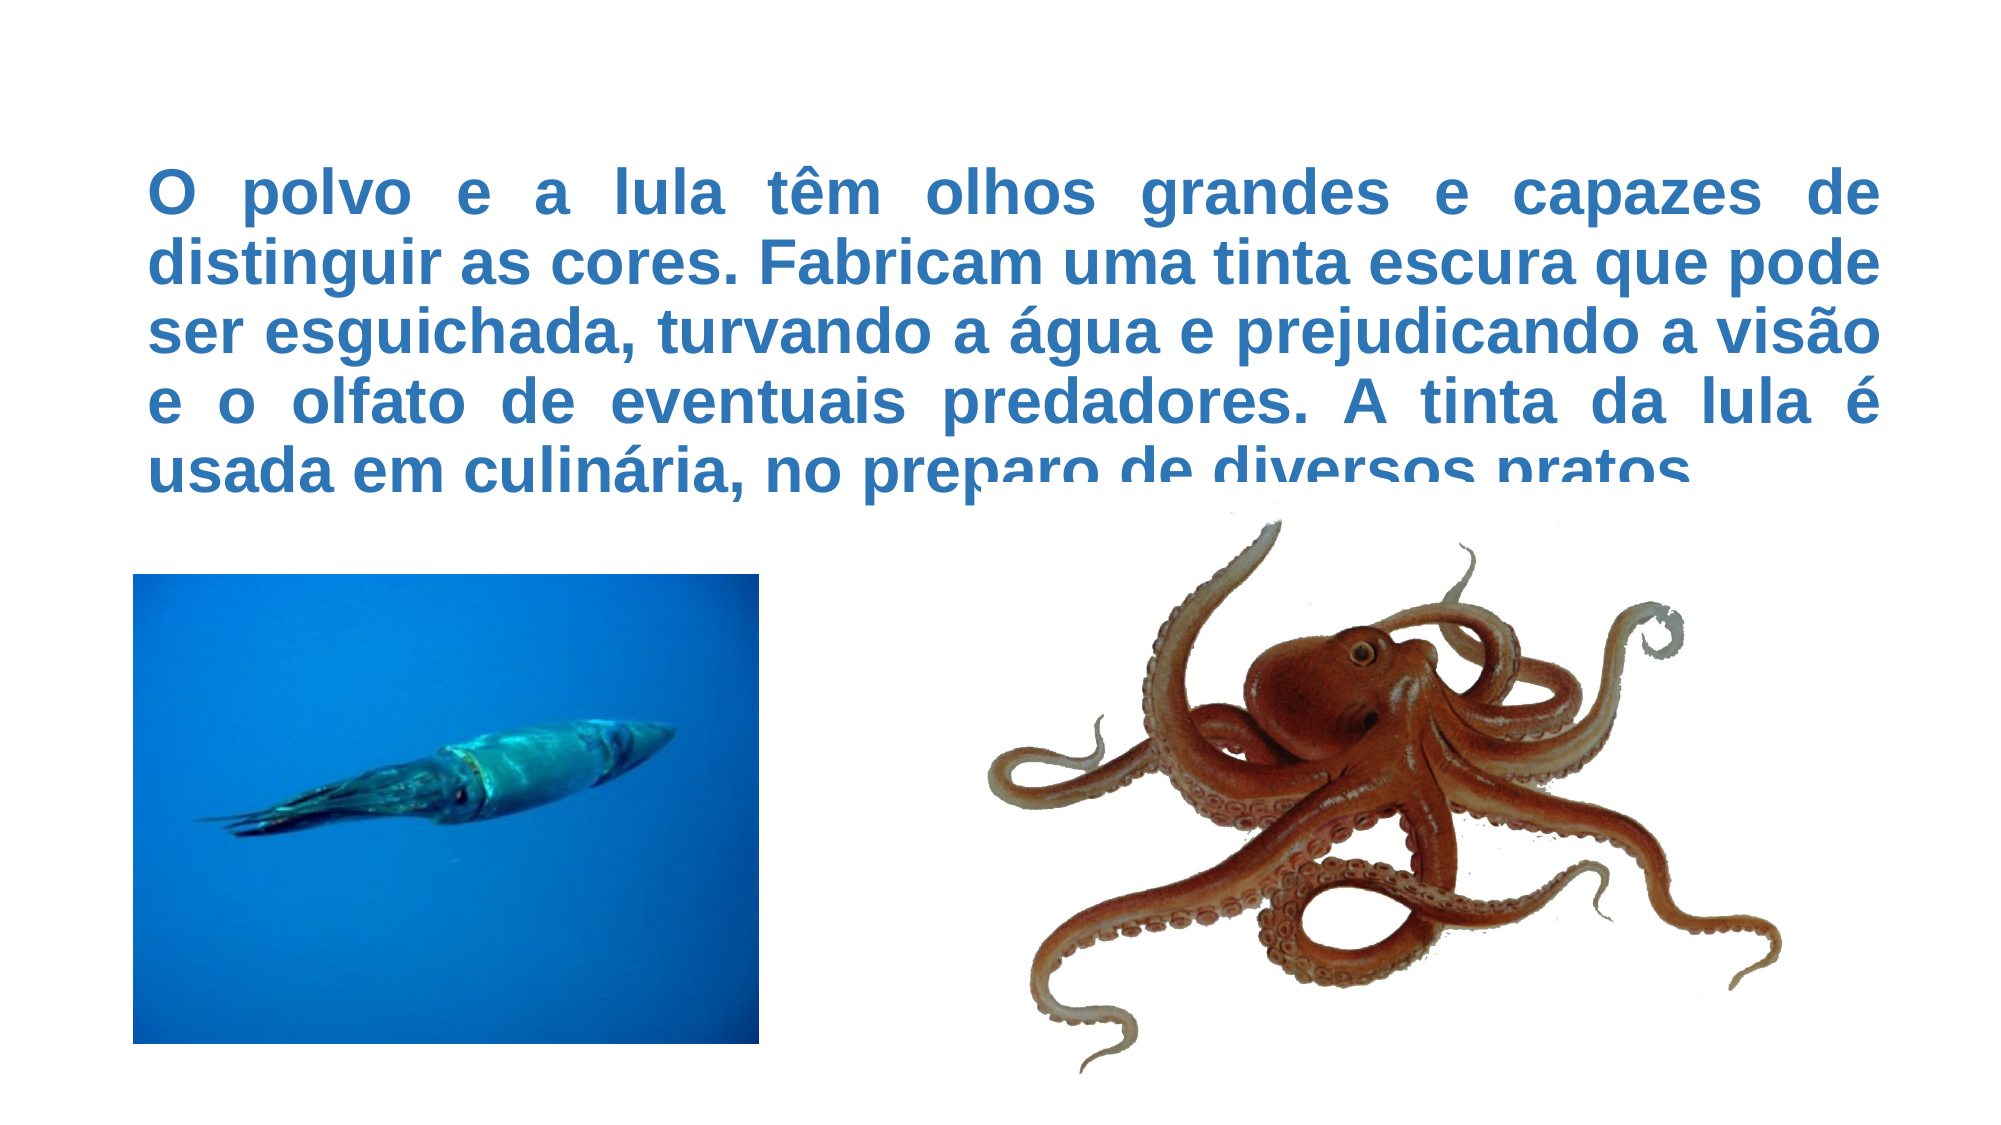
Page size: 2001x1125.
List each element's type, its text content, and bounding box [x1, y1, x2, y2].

picture [981, 482, 1789, 1075]
picture [133, 574, 759, 1044]
title O polvo e a lula têm olhos grandes e capazes de distinguir as cores. Fabricam uma tinta escura que pode ser esguichada, turvando a água e prejudicando a visão e o olfato de eventuais predadores. A tinta da lula é usada em culinária, no preparo de diversos pratos. [132, 146, 1897, 515]
